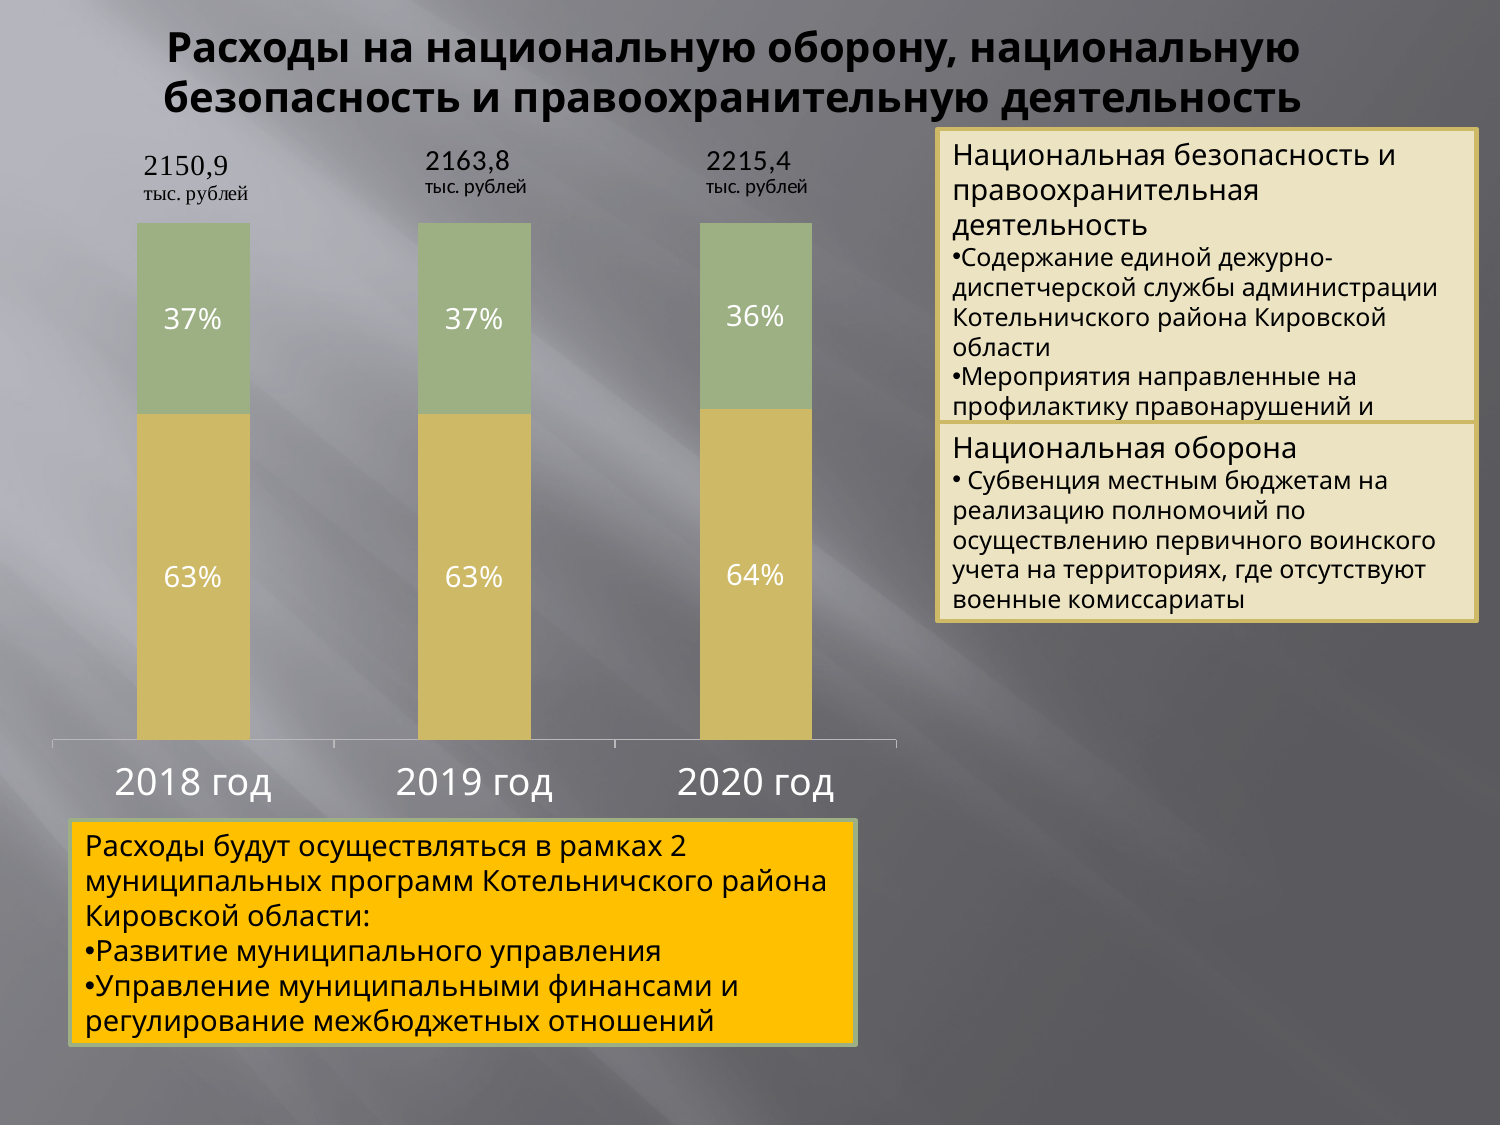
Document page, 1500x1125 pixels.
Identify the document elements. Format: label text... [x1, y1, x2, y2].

text_box Национальная оборона Субвенция местным бюджетам на реализацию полномочий по осуществлению первичного воинского учета на территориях, где отсутствуют военные комиссариаты [958, 420, 1479, 623]
text_box Национальная безопасность и правоохранительная деятельность Содержание единой дежурно-диспетчерской службы администрации Котельничского района Кировской области Мероприятия направленные на профилактику правонарушений и преступлений в Котельничском районе [950, 127, 1479, 420]
chart [34, 105, 915, 821]
text_box Расходы будут осуществляться в рамках 2 муниципальных программ Котельничского района Кировской области: Развитие муниципального управления Управление муниципальными финансами и регулирование межбюджетных отношений [68, 862, 858, 1047]
title Расходы на национальную оборону, национальную безопасность и правоохранительную деятельность [58, 23, 1409, 119]
